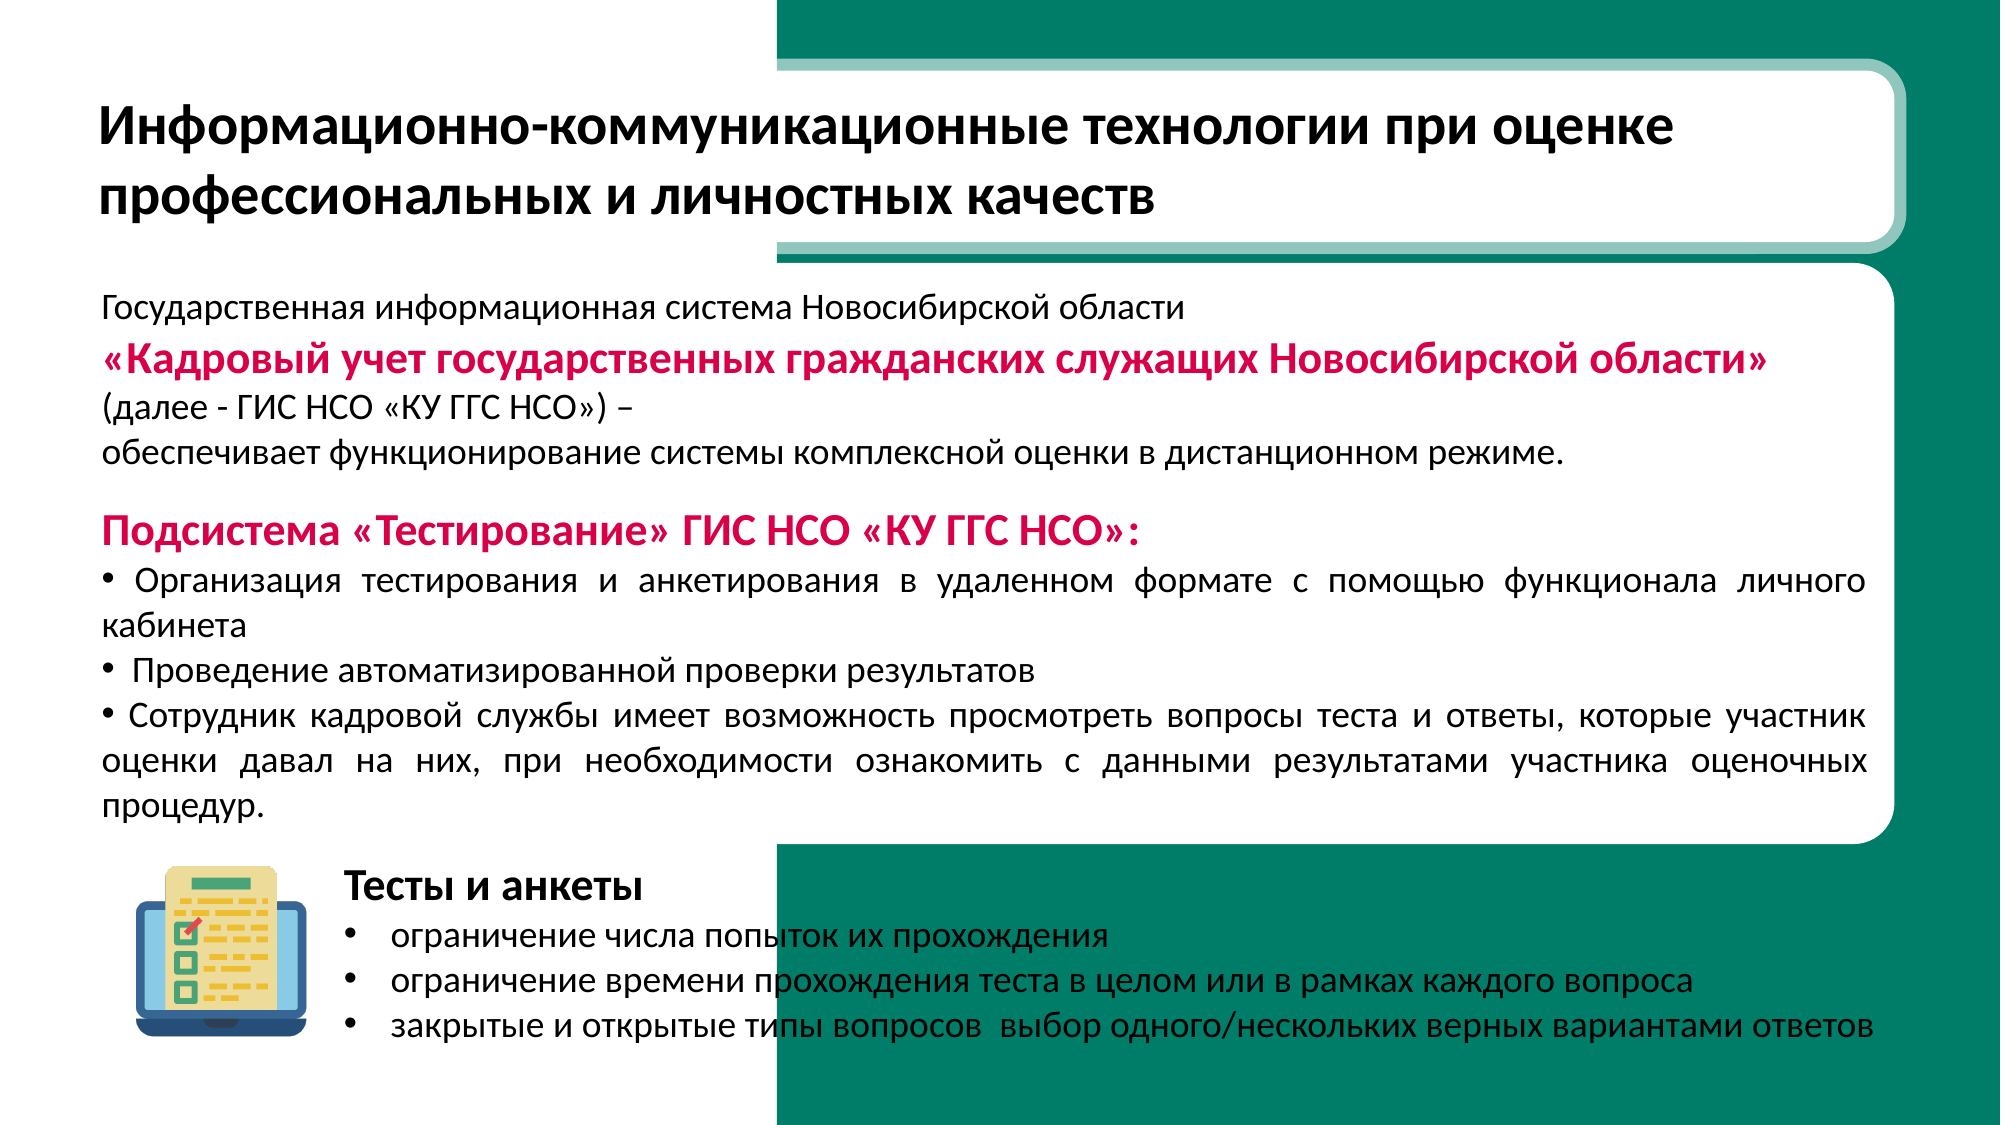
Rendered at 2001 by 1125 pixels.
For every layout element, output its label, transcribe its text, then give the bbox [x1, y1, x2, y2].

text_box Информационно-коммуникационные технологии при оценке профессиональных и личностных качеств [74, 70, 1895, 243]
text_box Государственная информационная система Новосибирской области «Кадровый учет государственных гражданских служащих Новосибирской области» (далее - ГИС НСО «КУ ГГС НСО») – обеспечивает функционирование системы комплексной оценки в дистанционном режиме. Подсистема «Тестирование» ГИС НСО «КУ ГГС НСО»: Организация тестирования и анкетирования в удаленном формате с помощью функционала личного кабинета Проведение автоматизированной проверки результатов Сотрудник кадровой службы имеет возможность просмотреть вопросы теста и ответы, которые участник оценки давал на них, при необходимости ознакомить с данными результатами участника оценочных процедур. [74, 262, 1895, 845]
text_box [776, 0, 2000, 1125]
text_box Тесты и анкеты ограничение числа попыток их прохождения ограничение времени прохождения теста в целом или в рамках каждого вопроса закрытые и открытые типы вопросов выбор одного/нескольких верных вариантами ответов [103, 847, 1895, 1053]
picture [127, 857, 315, 1046]
